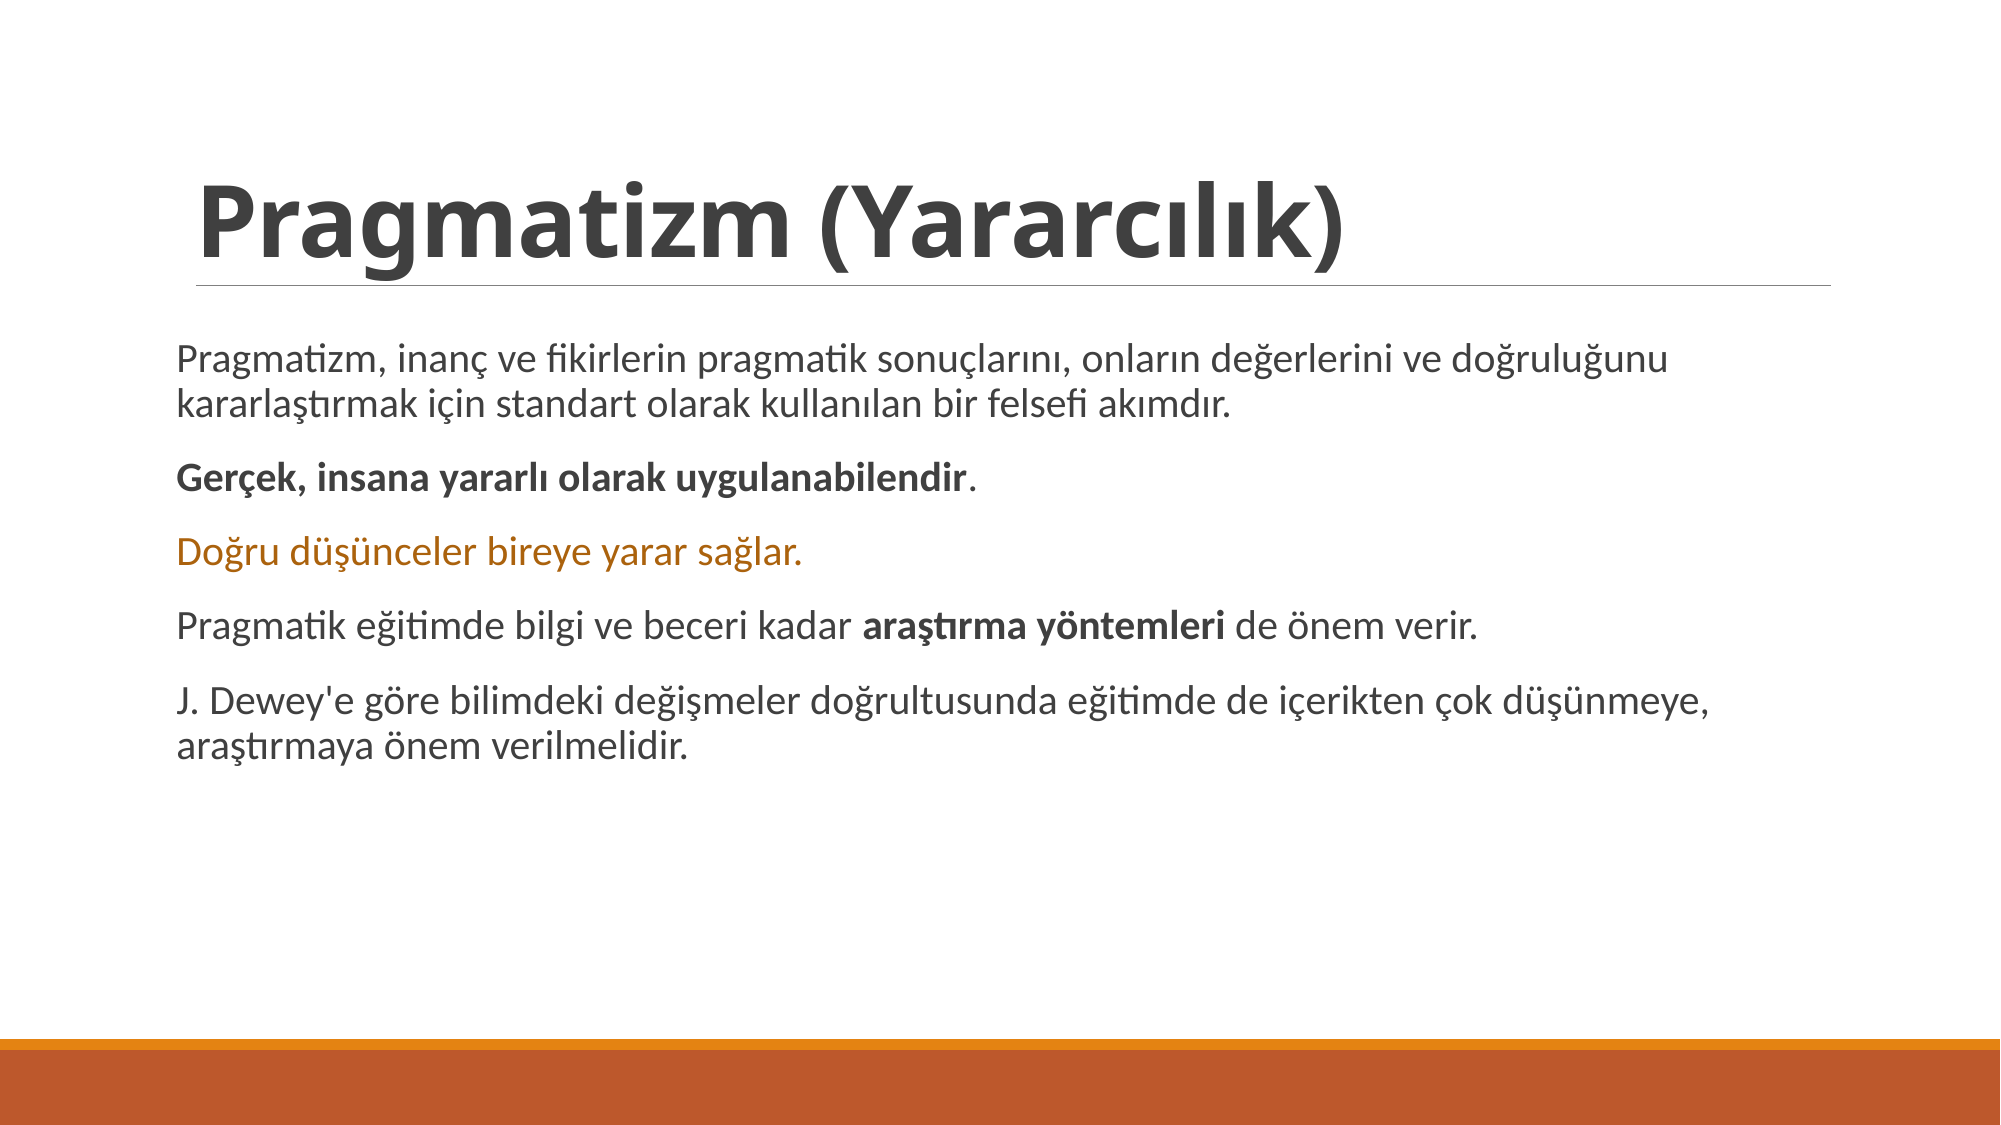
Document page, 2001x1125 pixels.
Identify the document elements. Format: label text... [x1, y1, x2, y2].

title Pragmatizm (Yararcılık) [180, 47, 1830, 285]
list Pragmatizm, inanç ve fikirlerin pragmatik sonuçlarını, onların değerlerini ve doğruluğunu kararlaştırmak için standart olarak kullanılan bir felsefi akımdır. Gerçek, insana yararlı olarak uygulanabilendir. Doğru düşünceler bireye yarar sağlar. Pragmatik eğitimde bilgi ve beceri kadar araştırma yöntemleri de önem verir. J. Dewey'e göre bilimdeki değişmeler doğrultusunda eğitimde de içerikten çok düşünmeye, araştırmaya önem verilmelidir. [161, 328, 1830, 963]
